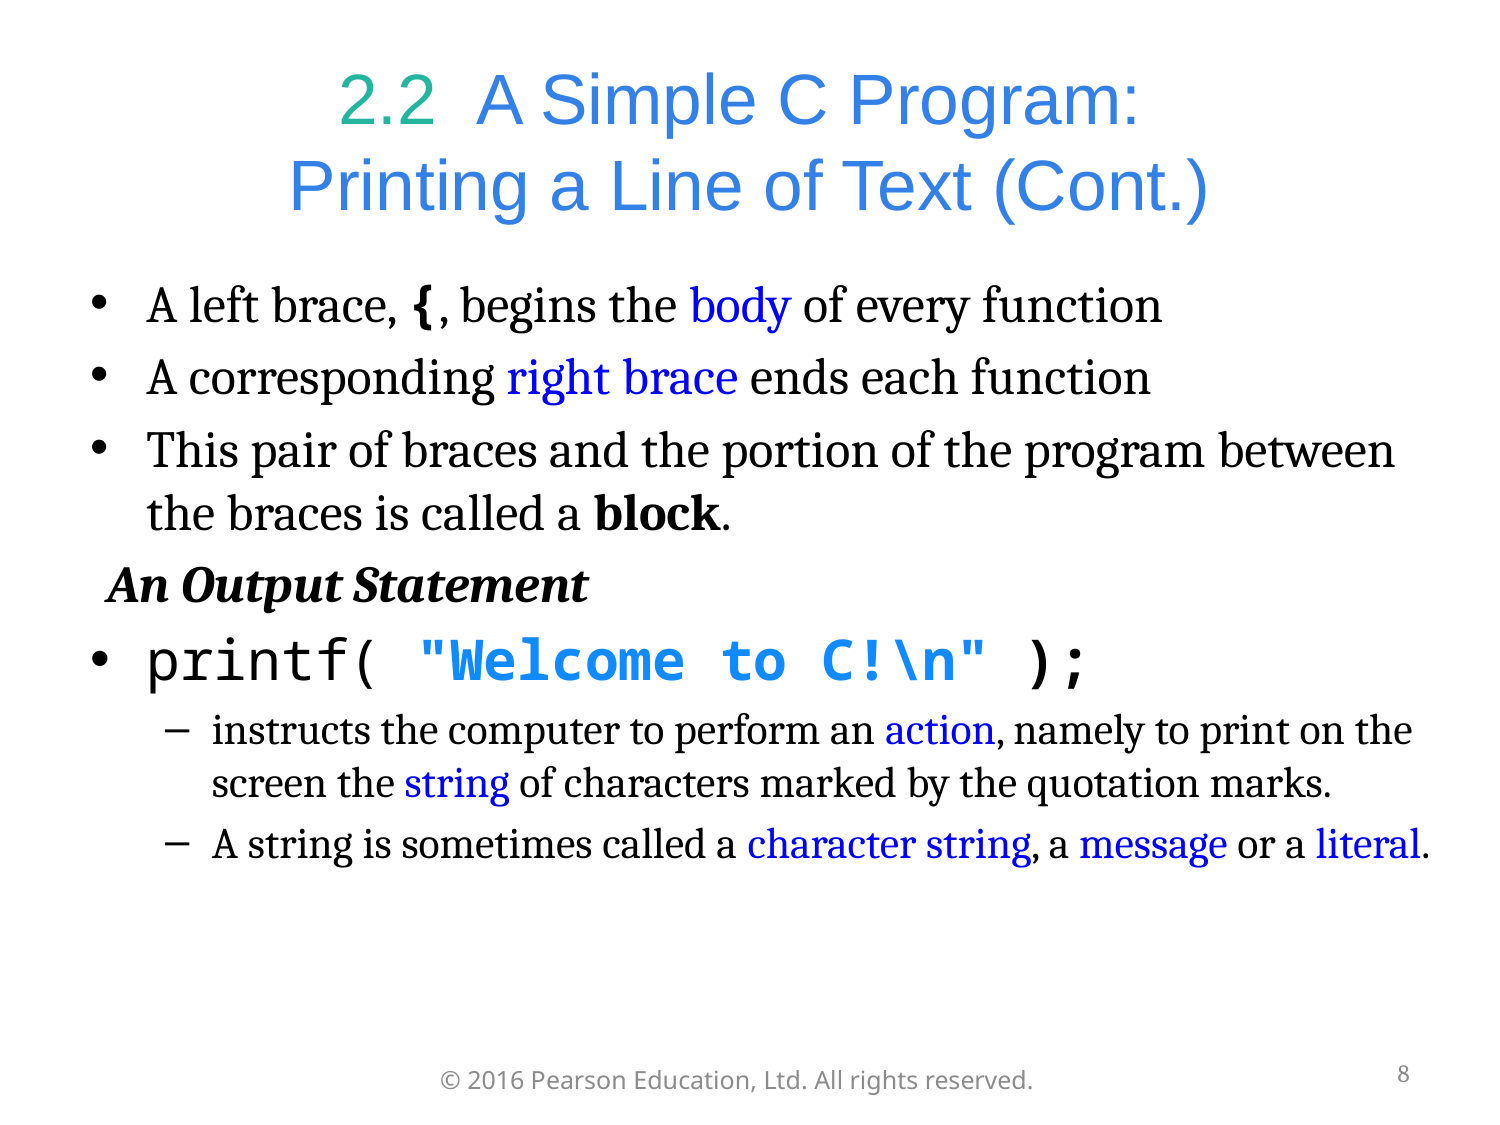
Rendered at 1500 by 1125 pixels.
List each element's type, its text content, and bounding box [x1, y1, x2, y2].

slide_number 8 [1074, 1042, 1425, 1103]
title 2.2 A Simple C Program: Printing a Line of Text (Cont.) [75, 45, 1425, 233]
footer © 2016 Pearson Education, Ltd. All rights reserved. [287, 1050, 1188, 1110]
list A left brace, {, begins the body of every function A corresponding right brace ends each function This pair of braces and the portion of the program between the braces is called a block. An Output Statement printf( "Welcome to C!\n" ); instructs the computer to perform an action, namely to print on the screen the string of characters marked by the quotation marks. A string is sometimes called a character string, a message or a literal. [75, 262, 1488, 1036]
